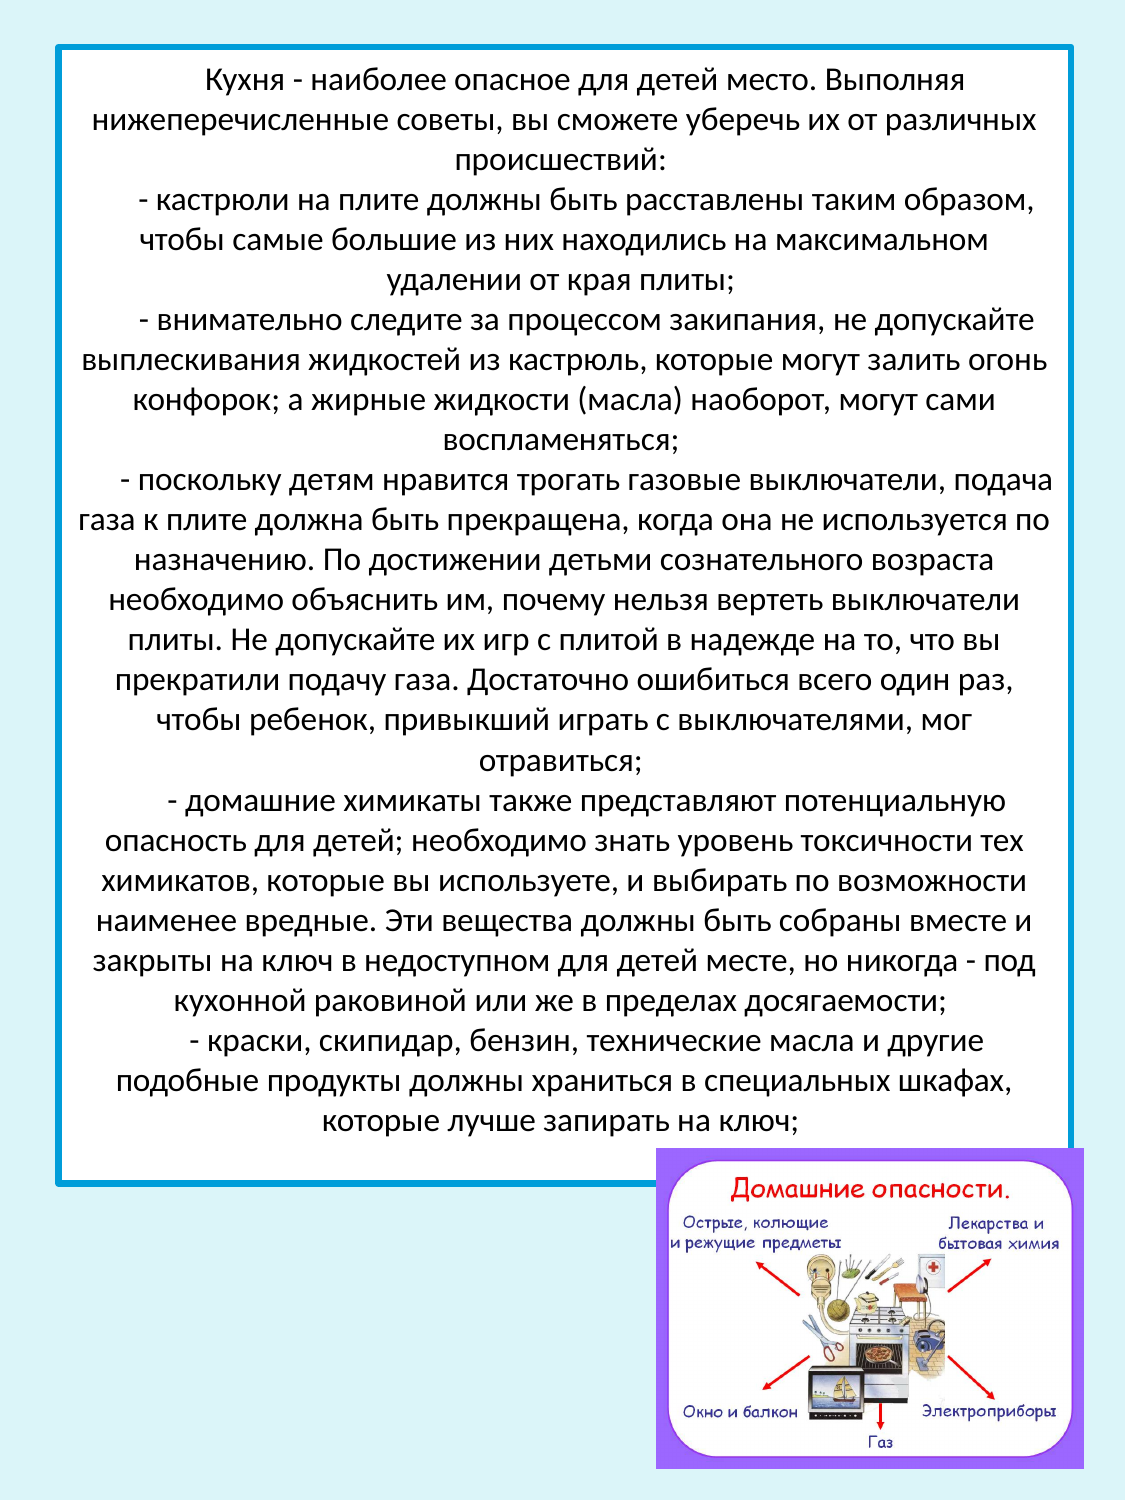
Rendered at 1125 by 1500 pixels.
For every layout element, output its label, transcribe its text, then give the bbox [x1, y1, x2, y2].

title Кухня - наиболее опасное для детей место. Выполняя нижеперечисленные советы, вы сможете уберечь их от различных происшествий: - кастрюли на плите должны быть расставлены таким образом, чтобы самые большие из них находились на максимальном удалении от края плиты; - внимательно следите за процессом закипания, не допускайте выплескивания жидкостей из кастрюль, которые могут залить огонь конфорок; а жирные жидкости (масла) наоборот, могут сами воспламеняться; - поскольку детям нравится трогать газовые выключатели, подача газа к плите должна быть прекращена, когда она не используется по назначению. По достижении детьми сознательного возраста необходимо объяснить им, почему нельзя вертеть выключатели плиты. Не допускайте их игр с плитой в надежде на то, что вы прекратили подачу газа. Достаточно ошибиться всего один раз, чтобы ребенок, привыкший играть с выключателями, мог отравиться; - домашние химикаты также представляют потенциальную опасность для детей; необходимо знать уровень токсичности тех химикатов, которые вы используете, и выбирать по возможности наименее вредные. Эти вещества должны быть собраны вместе и закрыты на ключ в недоступном для детей месте, но никогда - под кухонной раковиной или же в пределах досягаемости; - краски, скипидар, бензин, технические масла и другие подобные продукты должны храниться в специальных шкафах, которые лучше запирать на ключ; [56, 45, 1073, 1186]
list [655, 1148, 1084, 1469]
